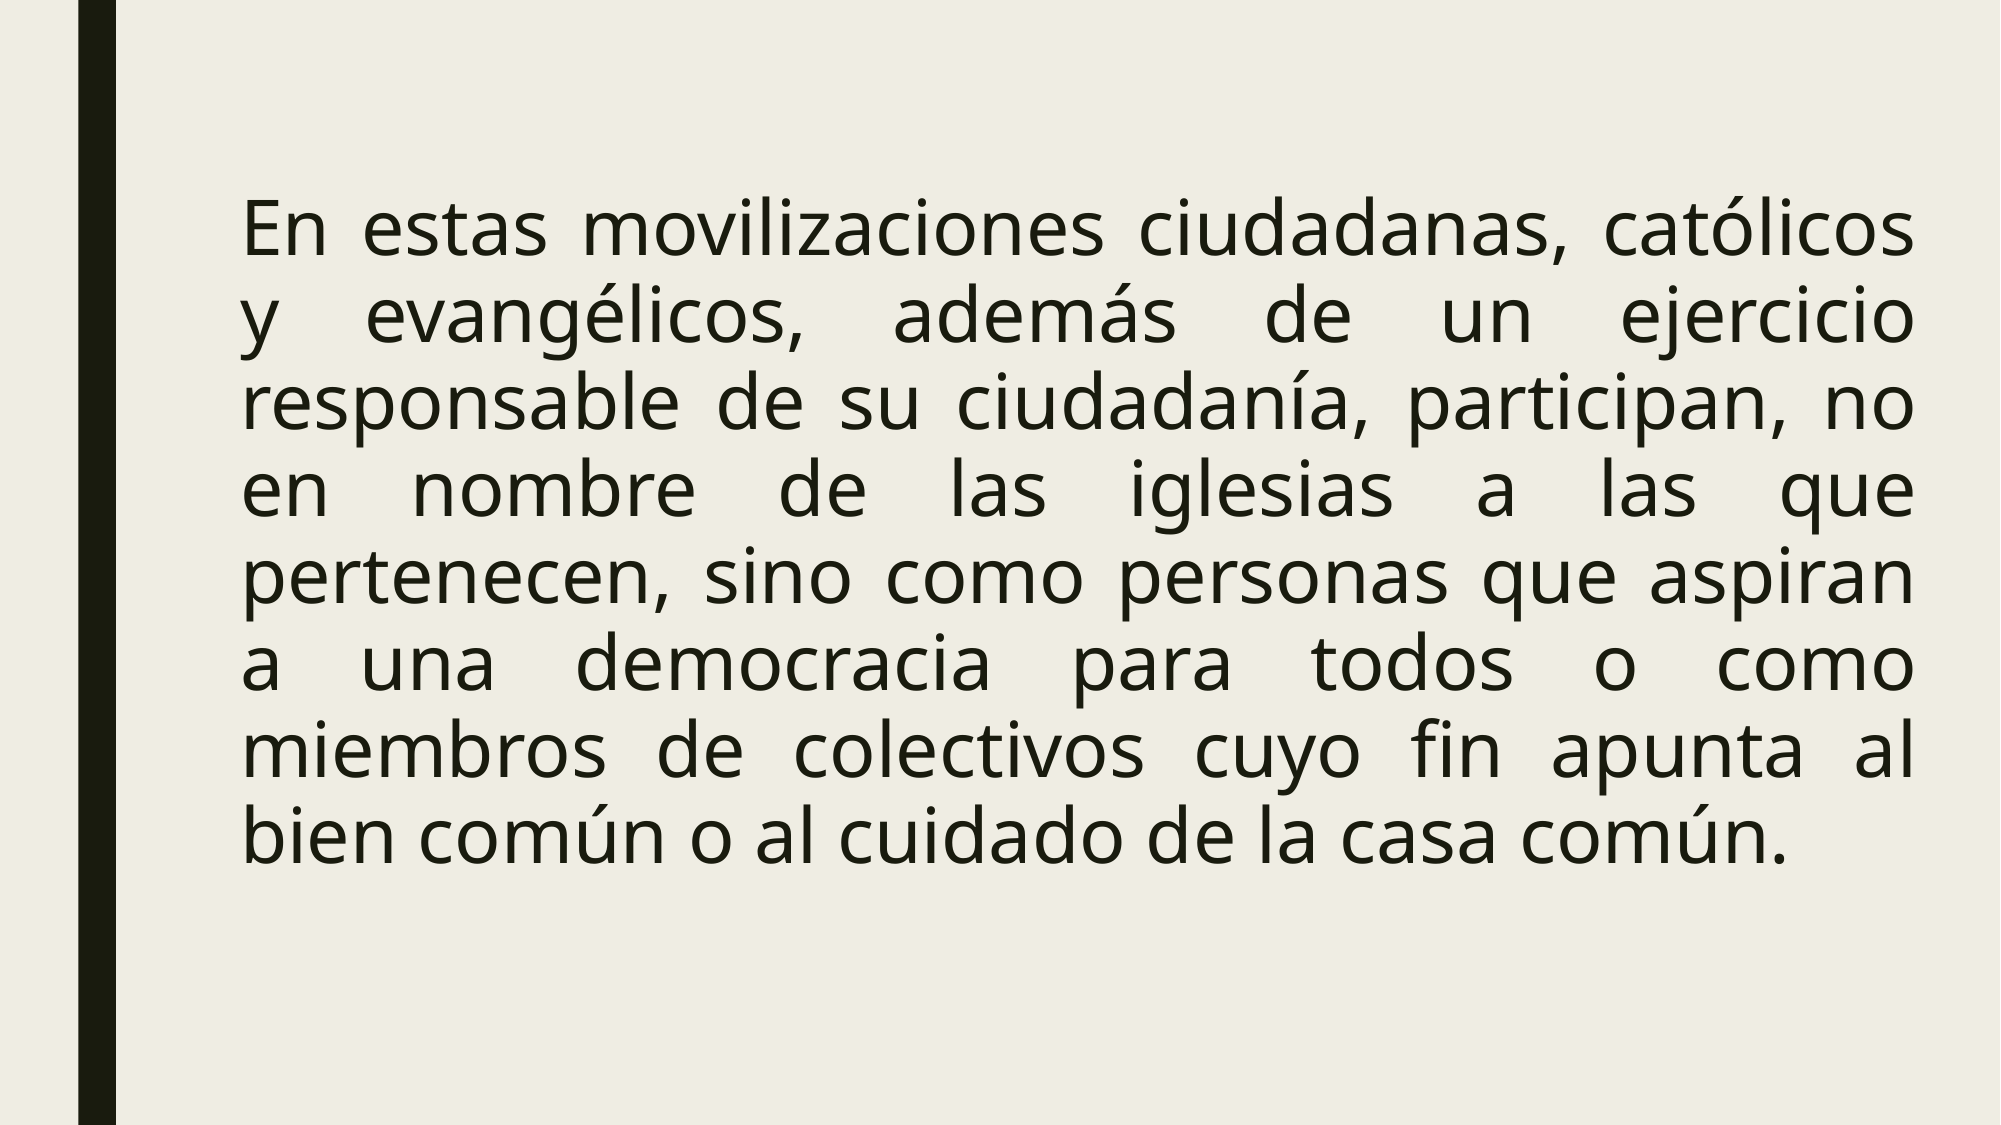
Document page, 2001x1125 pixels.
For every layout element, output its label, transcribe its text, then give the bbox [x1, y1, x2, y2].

list En estas movilizaciones ciudadanas, católicos y evangélicos, además de un ejercicio responsable de su ciudadanía, participan, no en nombre de las iglesias a las que pertenecen, sino como personas que aspiran a una democracia para todos o como miembros de colectivos cuyo fin apunta al bien común o al cuidado de la casa común. [225, 80, 1934, 1050]
